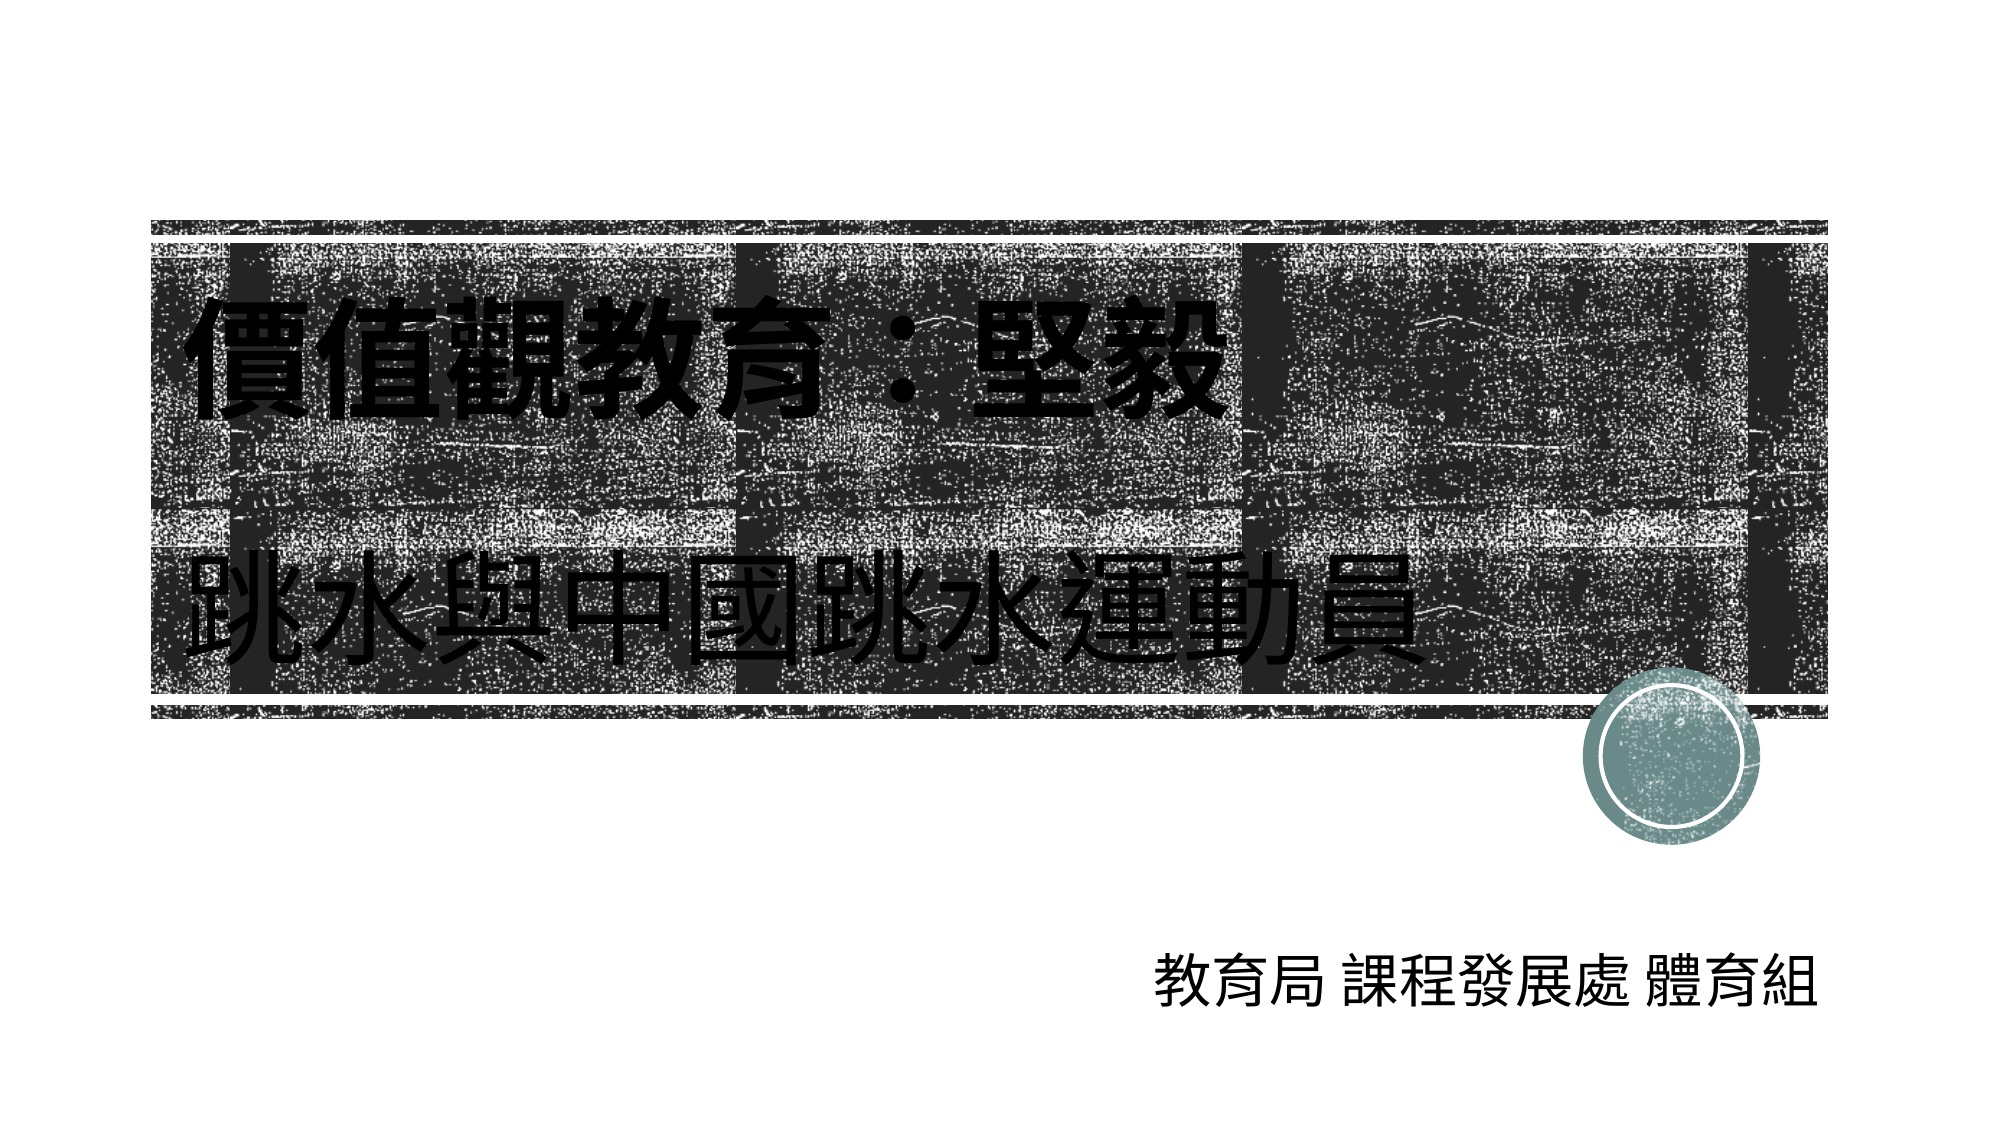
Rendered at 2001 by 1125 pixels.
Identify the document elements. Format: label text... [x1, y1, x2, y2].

title 價值觀教育：堅毅 跳水與中國跳水運動員 [166, 278, 1888, 710]
text_box 教育局 課程發展處 體育組 [1138, 937, 1835, 1022]
